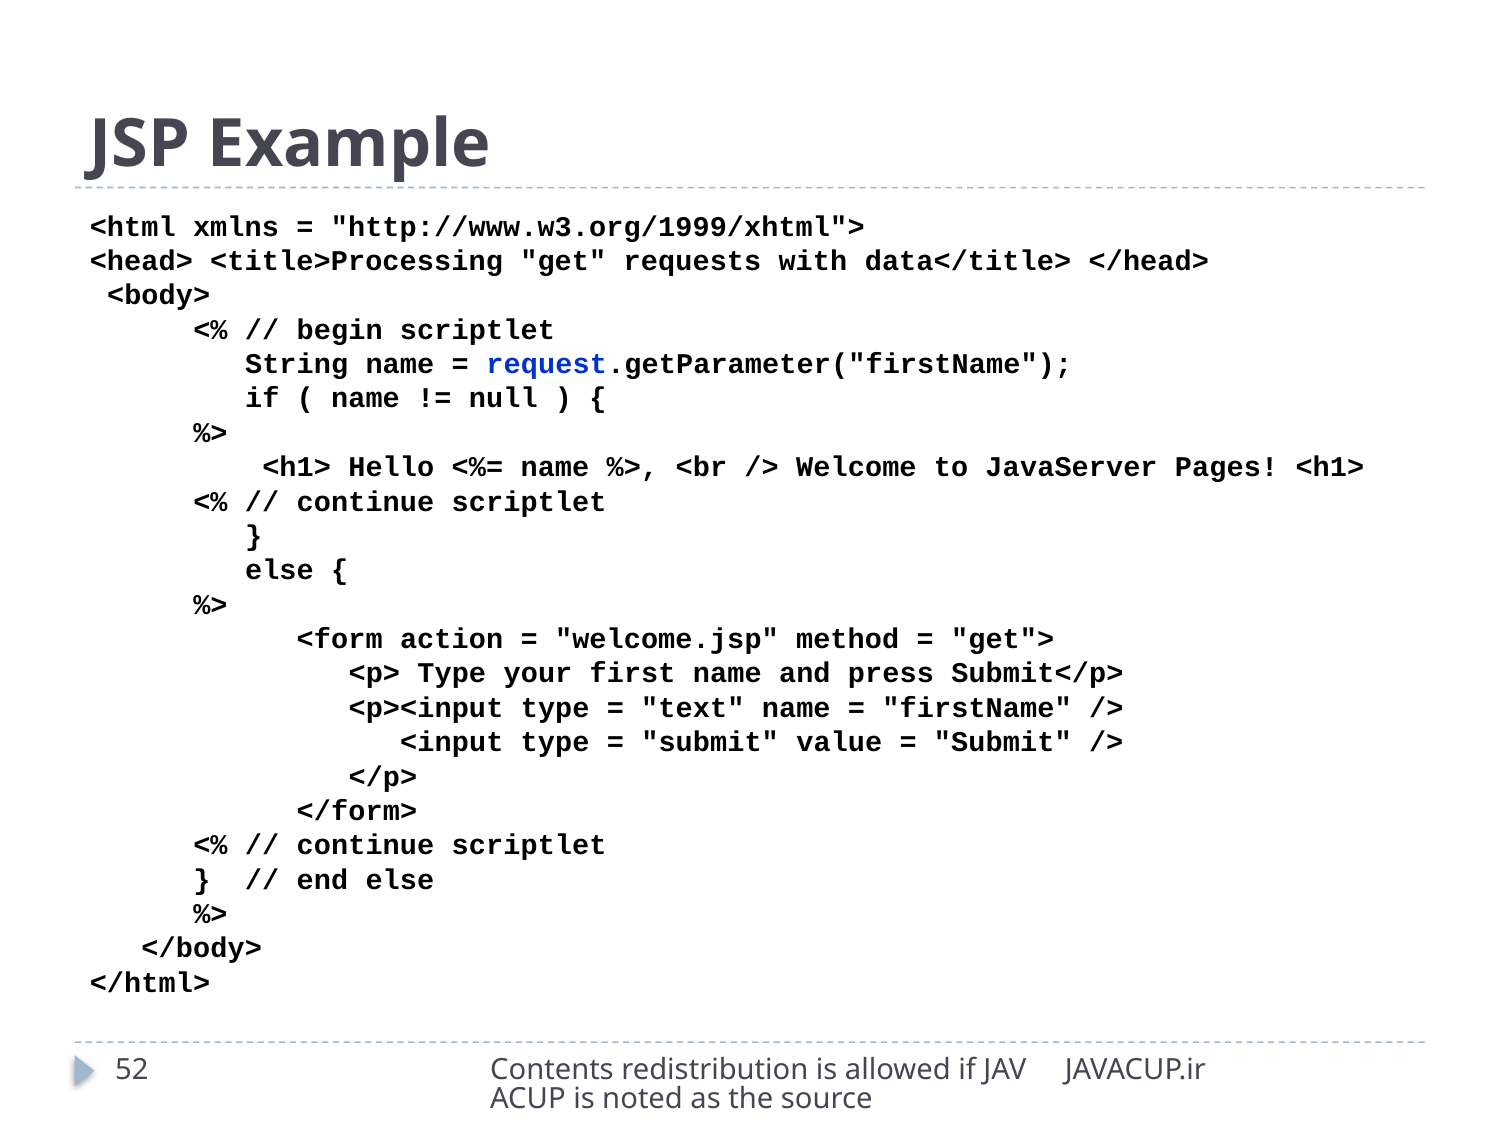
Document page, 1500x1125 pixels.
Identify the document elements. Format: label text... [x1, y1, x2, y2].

slide_number JAVACUP.ir [1051, 1042, 1426, 1103]
title JSP Example [75, 24, 1425, 188]
list <html xmlns = "http://www.w3.org/1999/xhtml"> <head> <title>Processing "get" requests with data</title> </head> <body> <% // begin scriptlet String name = request.getParameter("firstName"); if ( name != null ) { %> <h1> Hello <%= name %>, <br /> Welcome to JavaServer Pages! <h1> <% // continue scriptlet } else { %> <form action = "welcome.jsp" method = "get"> <p> Type your first name and press Submit</p> <p><input type = "text" name = "firstName" /> <input type = "submit" value = "Submit" /> </p> </form> <% // continue scriptlet } // end else %> </body> </html> [75, 200, 1425, 1010]
slide_number 52 [100, 1042, 426, 1103]
footer Contents redistribution is allowed if JAVACUP is noted as the source [475, 1042, 1051, 1103]
